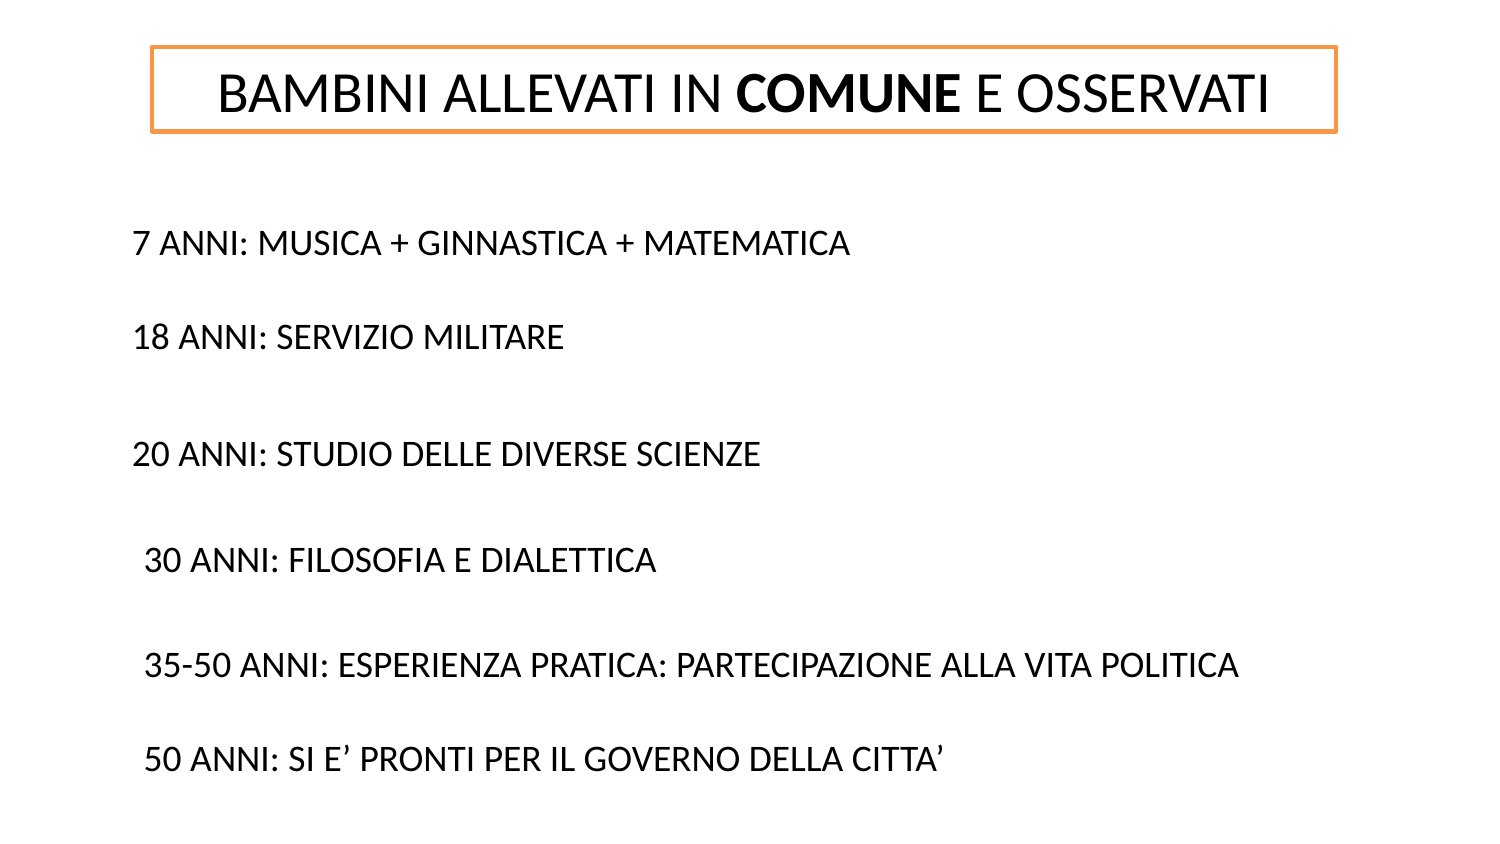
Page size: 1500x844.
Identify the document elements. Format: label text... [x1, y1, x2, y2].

text_box 18 ANNI: SERVIZIO MILITARE [117, 304, 1008, 365]
text_box 30 ANNI: FILOSOFIA E DIALETTICA [128, 527, 1020, 588]
text_box BAMBINI ALLEVATI IN COMUNE E OSSERVATI [150, 45, 1338, 134]
text_box 7 ANNI: MUSICA + GINNASTICA + MATEMATICA [117, 210, 1313, 271]
text_box 20 ANNI: STUDIO DELLE DIVERSE SCIENZE [117, 421, 1008, 482]
text_box 35-50 ANNI: ESPERIENZA PRATICA: PARTECIPAZIONE ALLA VITA POLITICA [128, 632, 1336, 693]
text_box 50 ANNI: SI E’ PRONTI PER IL GOVERNO DELLA CITTA’ [128, 726, 1020, 787]
